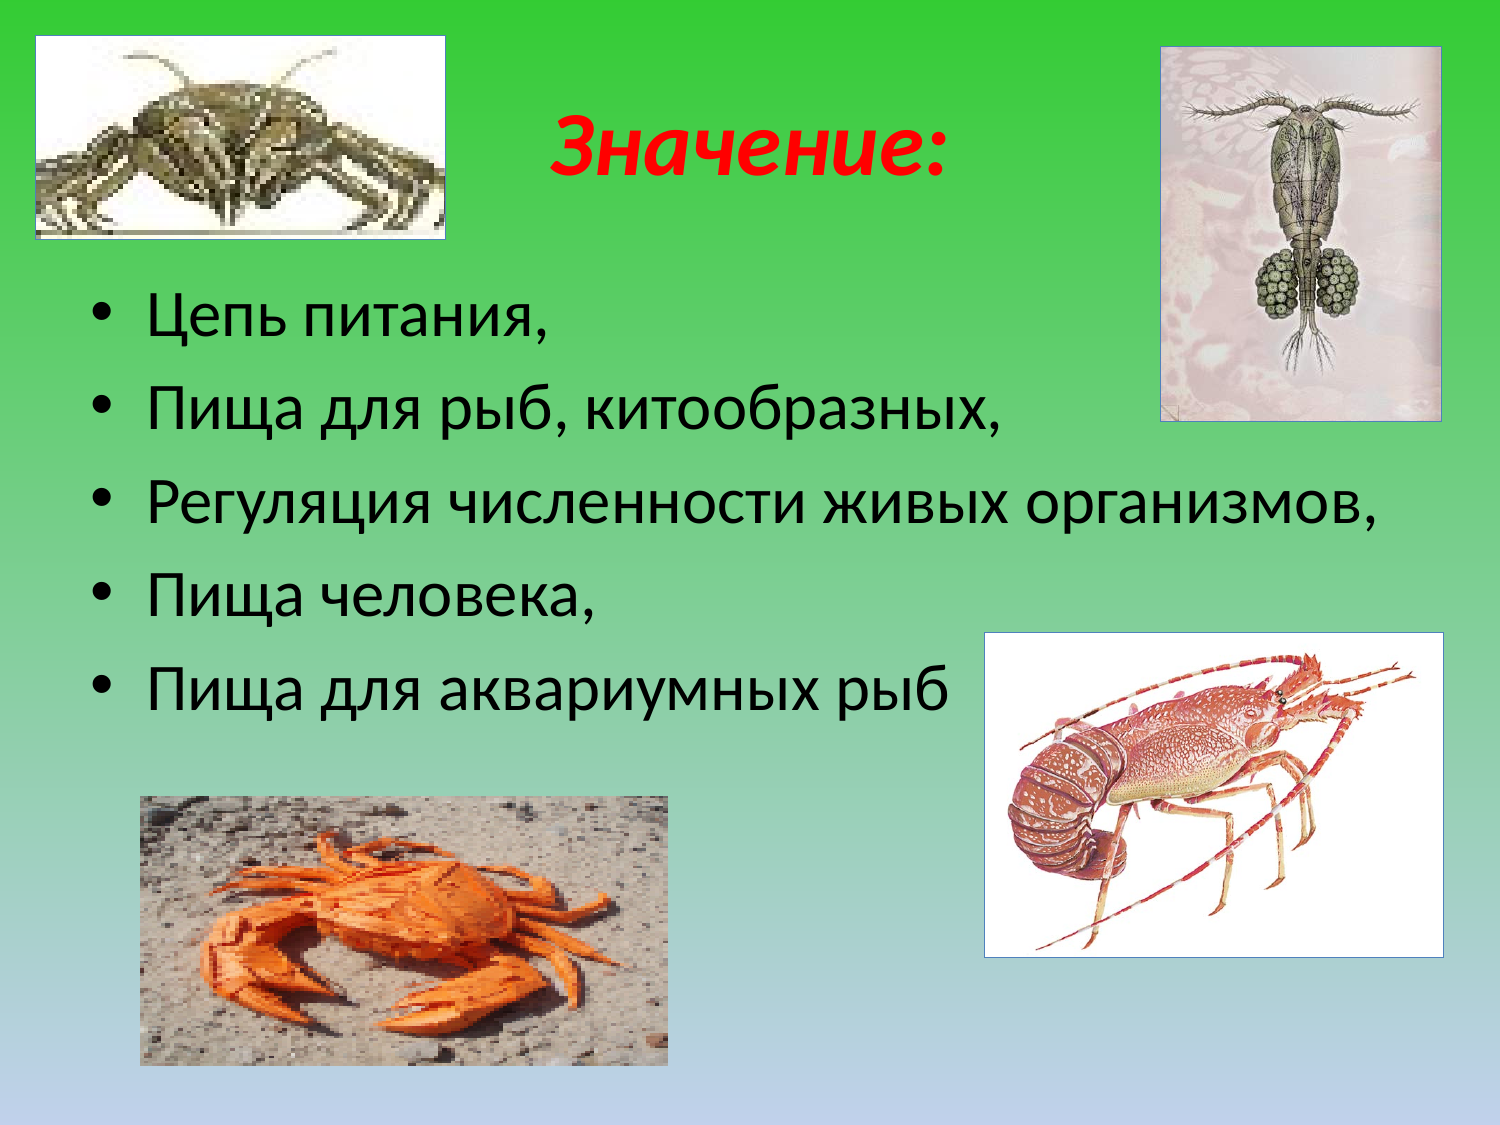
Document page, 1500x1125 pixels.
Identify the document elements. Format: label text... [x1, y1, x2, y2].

picture [34, 34, 446, 240]
picture [140, 796, 669, 1066]
picture [984, 632, 1444, 959]
picture [1159, 46, 1442, 422]
title Значение: [450, 45, 1160, 233]
list Цепь питания, Пища для рыб, китообразных, Регуляция численности живых организмов, Пища человека, Пища для аквариумных рыб [75, 262, 1425, 1005]
